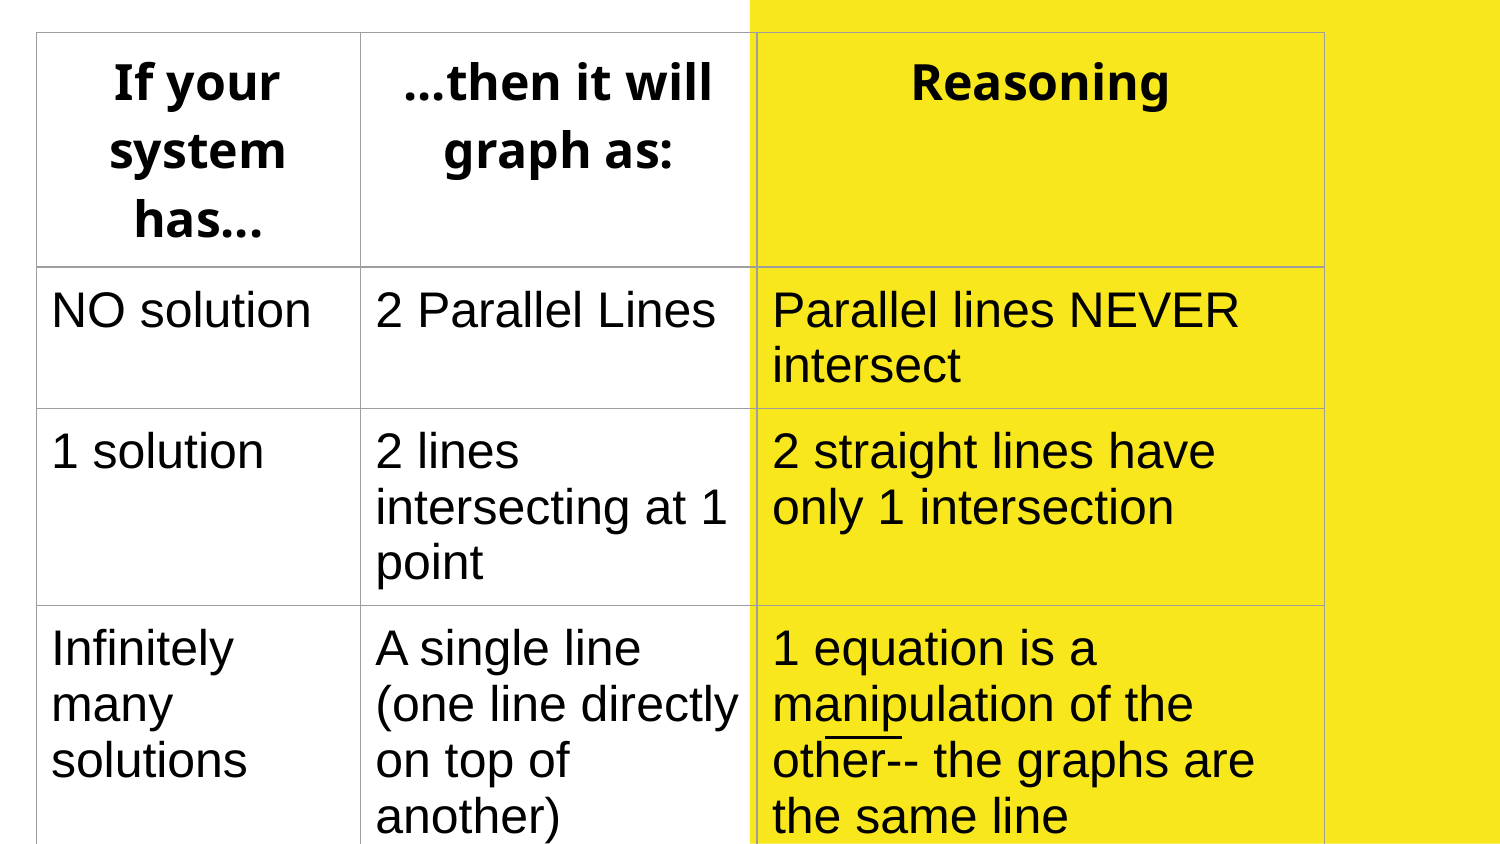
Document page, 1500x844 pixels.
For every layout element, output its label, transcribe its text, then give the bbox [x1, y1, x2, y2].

table_cell 2 lines intersecting at 1 point [361, 409, 756, 605]
table_header If your system has... [37, 33, 360, 266]
table_cell 1 solution [37, 409, 360, 605]
table_cell Parallel lines NEVER intersect [758, 268, 1324, 408]
table_header ...then it will graph as: [361, 33, 756, 266]
table_cell 2 Parallel Lines [361, 268, 756, 408]
table_cell 2 straight lines have only 1 intersection [758, 409, 1324, 605]
table_cell 1 equation is a manipulation of the other-- the graphs are the same line [758, 606, 1324, 844]
table_cell NO solution [37, 268, 360, 408]
table_cell Infinitely many solutions [37, 606, 360, 844]
table_header Reasoning [758, 33, 1324, 266]
table_cell A single line (one line directly on top of another) [361, 606, 756, 844]
